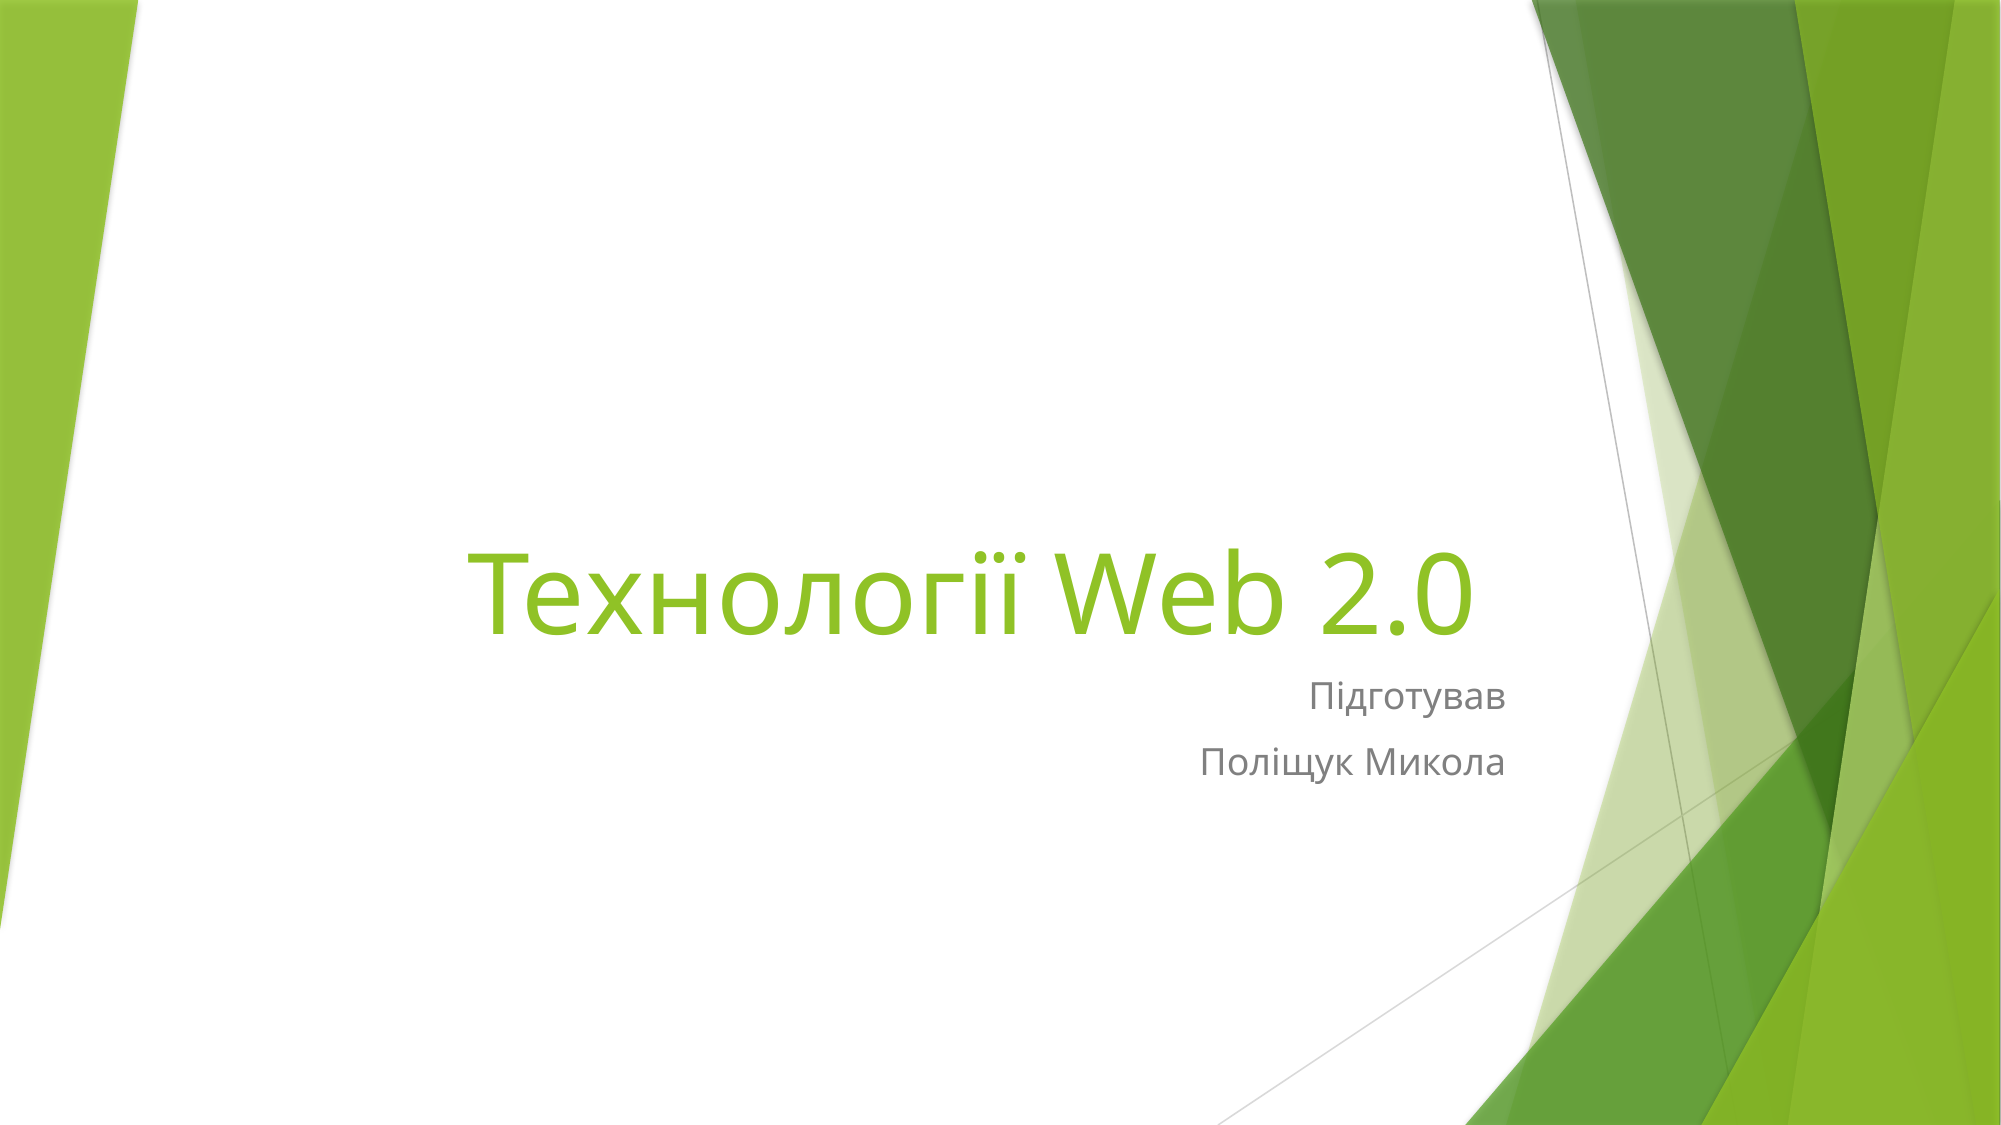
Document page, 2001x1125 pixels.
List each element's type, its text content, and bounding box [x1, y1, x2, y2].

subtitle Підготував Поліщук Микола [247, 664, 1522, 845]
title Технології Web 2.0 [247, 394, 1522, 664]
